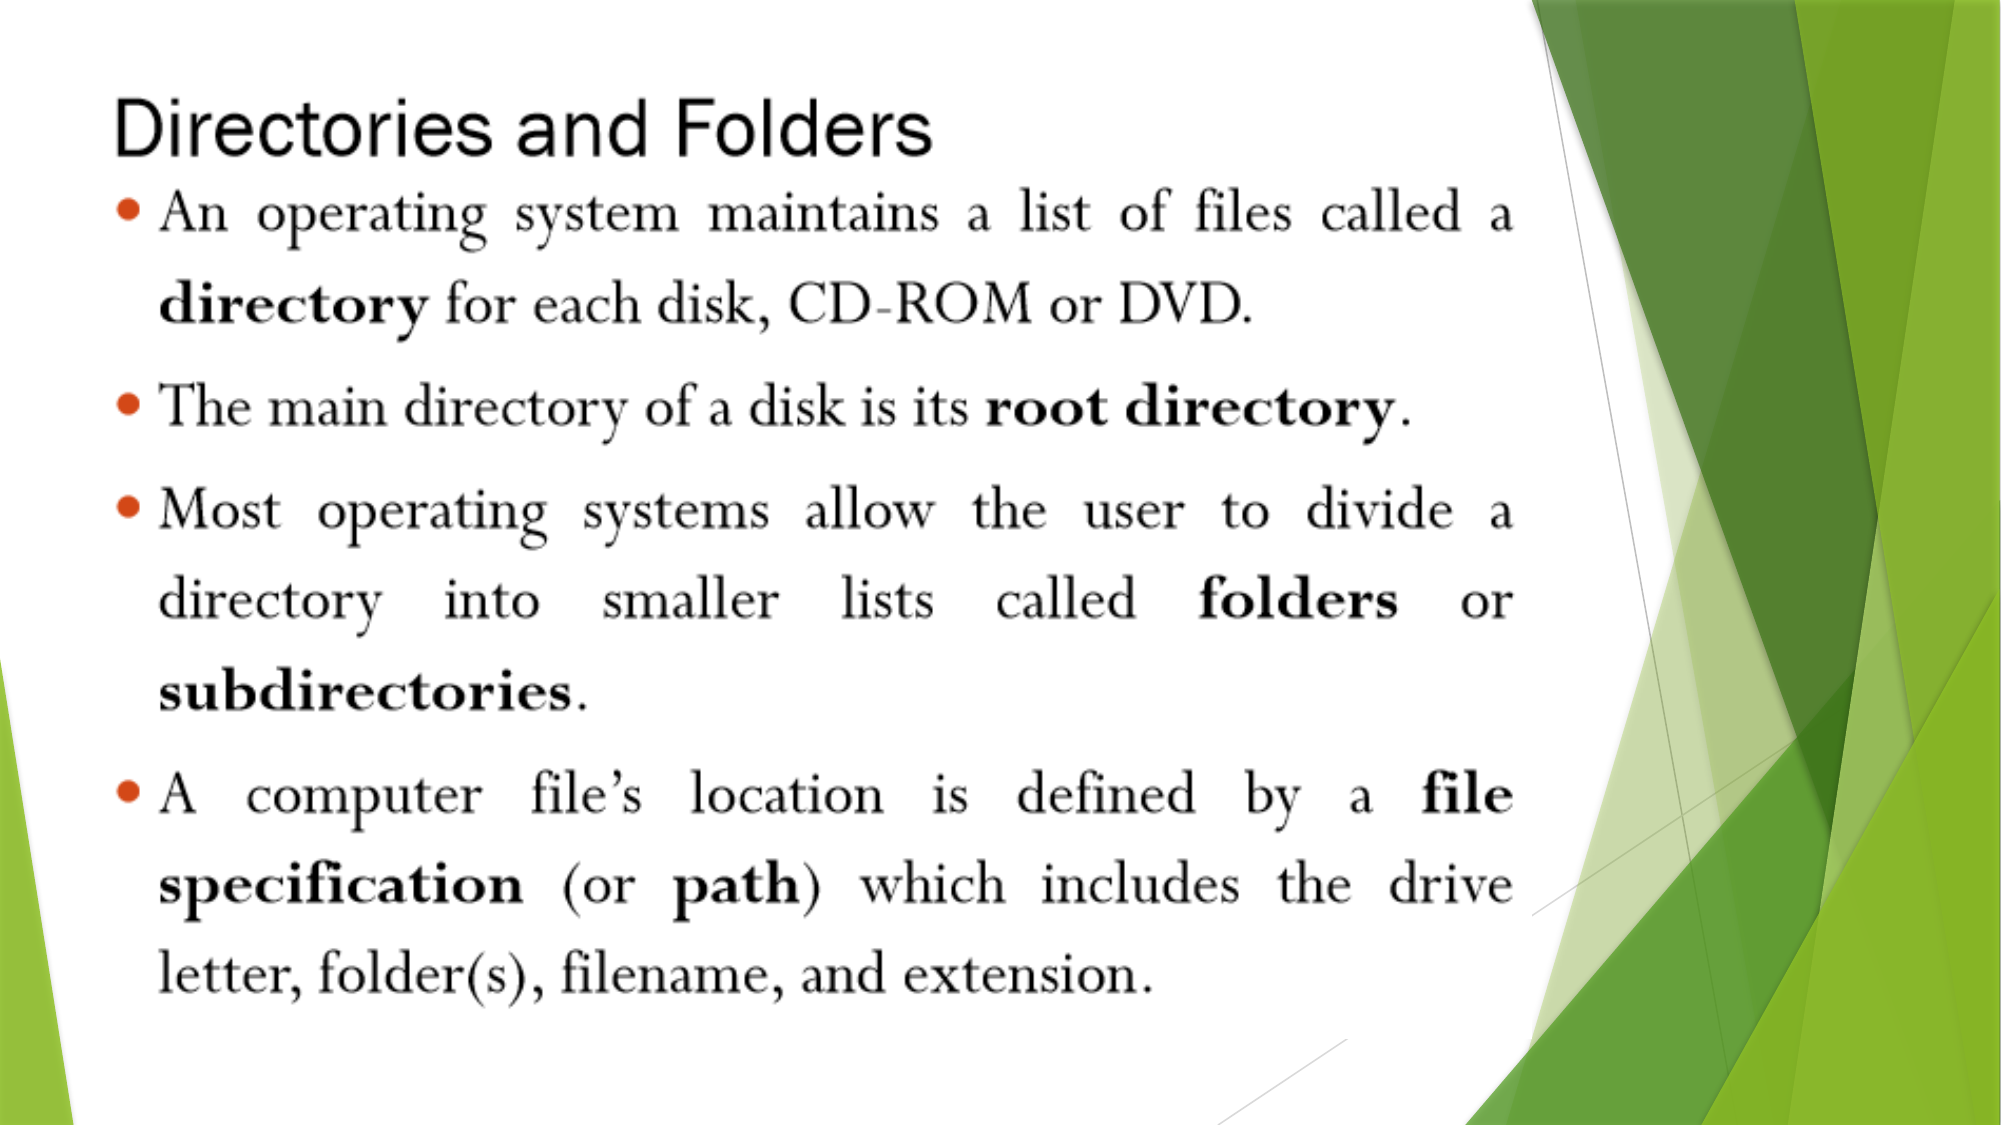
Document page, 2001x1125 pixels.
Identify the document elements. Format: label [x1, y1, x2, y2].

list [102, 90, 1532, 1040]
